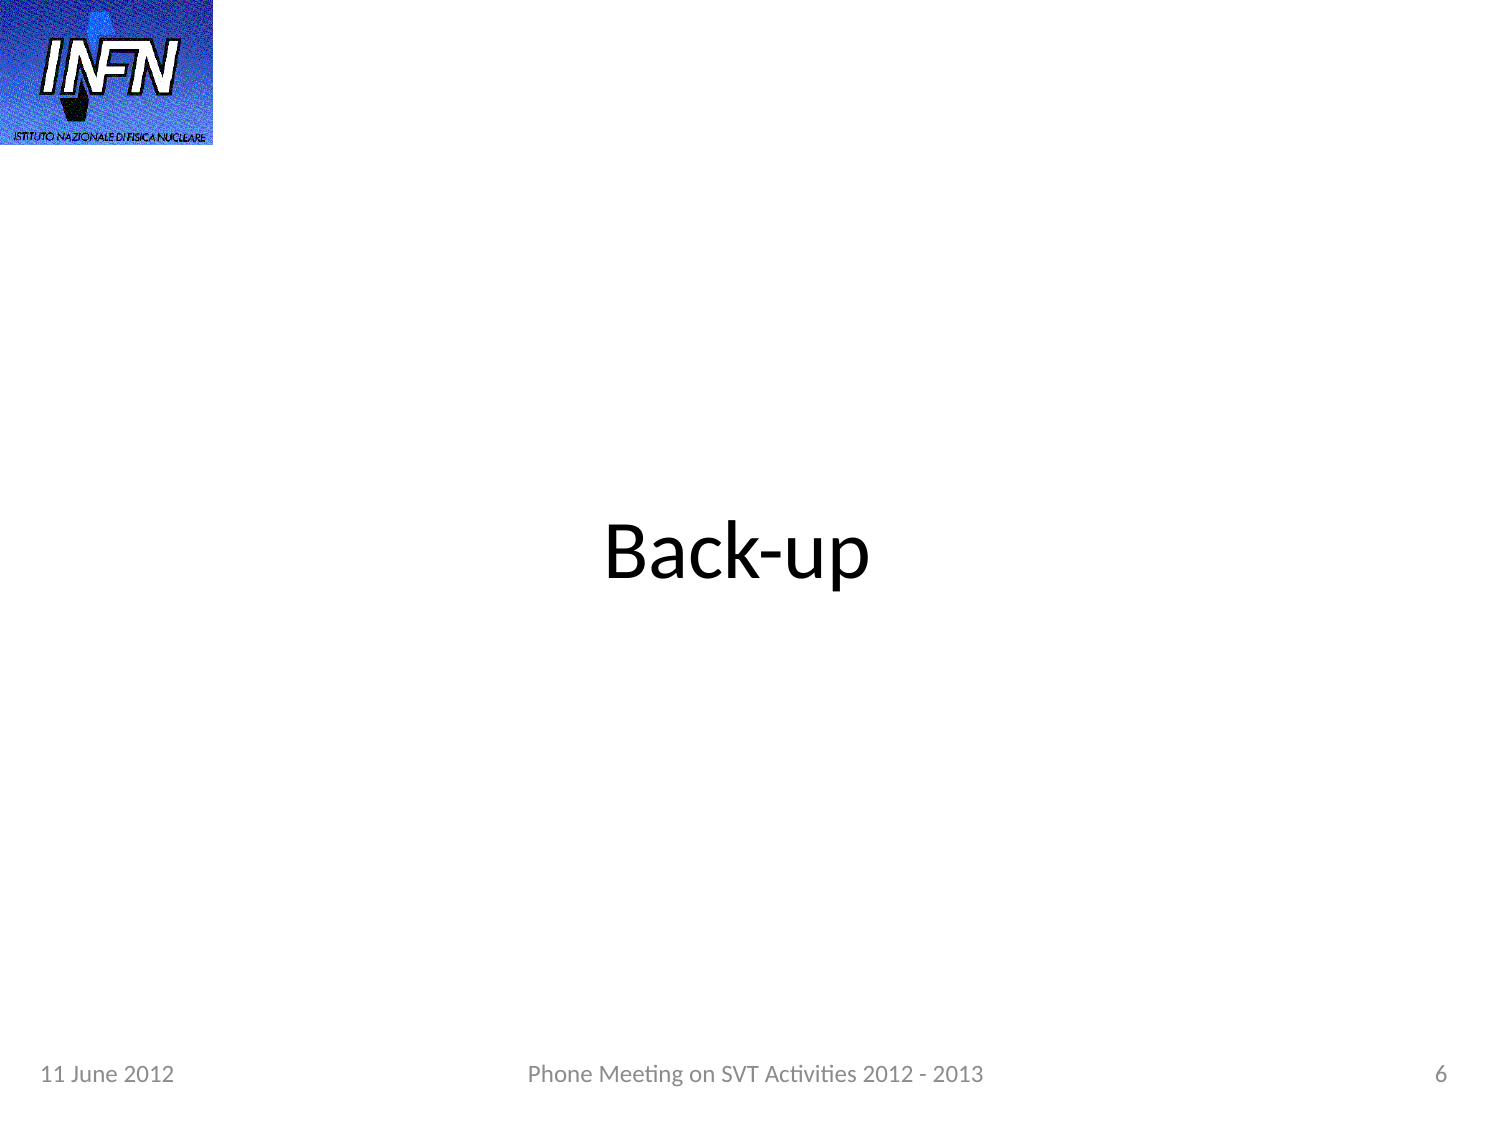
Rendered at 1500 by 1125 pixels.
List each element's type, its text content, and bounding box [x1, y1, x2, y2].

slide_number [24, 1042, 375, 1103]
text_box Back-up [112, 487, 1363, 600]
picture [0, 0, 213, 145]
footer Phone Meeting on SVT Activities 2012 - 2013 [487, 1042, 1025, 1103]
slide_number 6 [1112, 1042, 1463, 1103]
